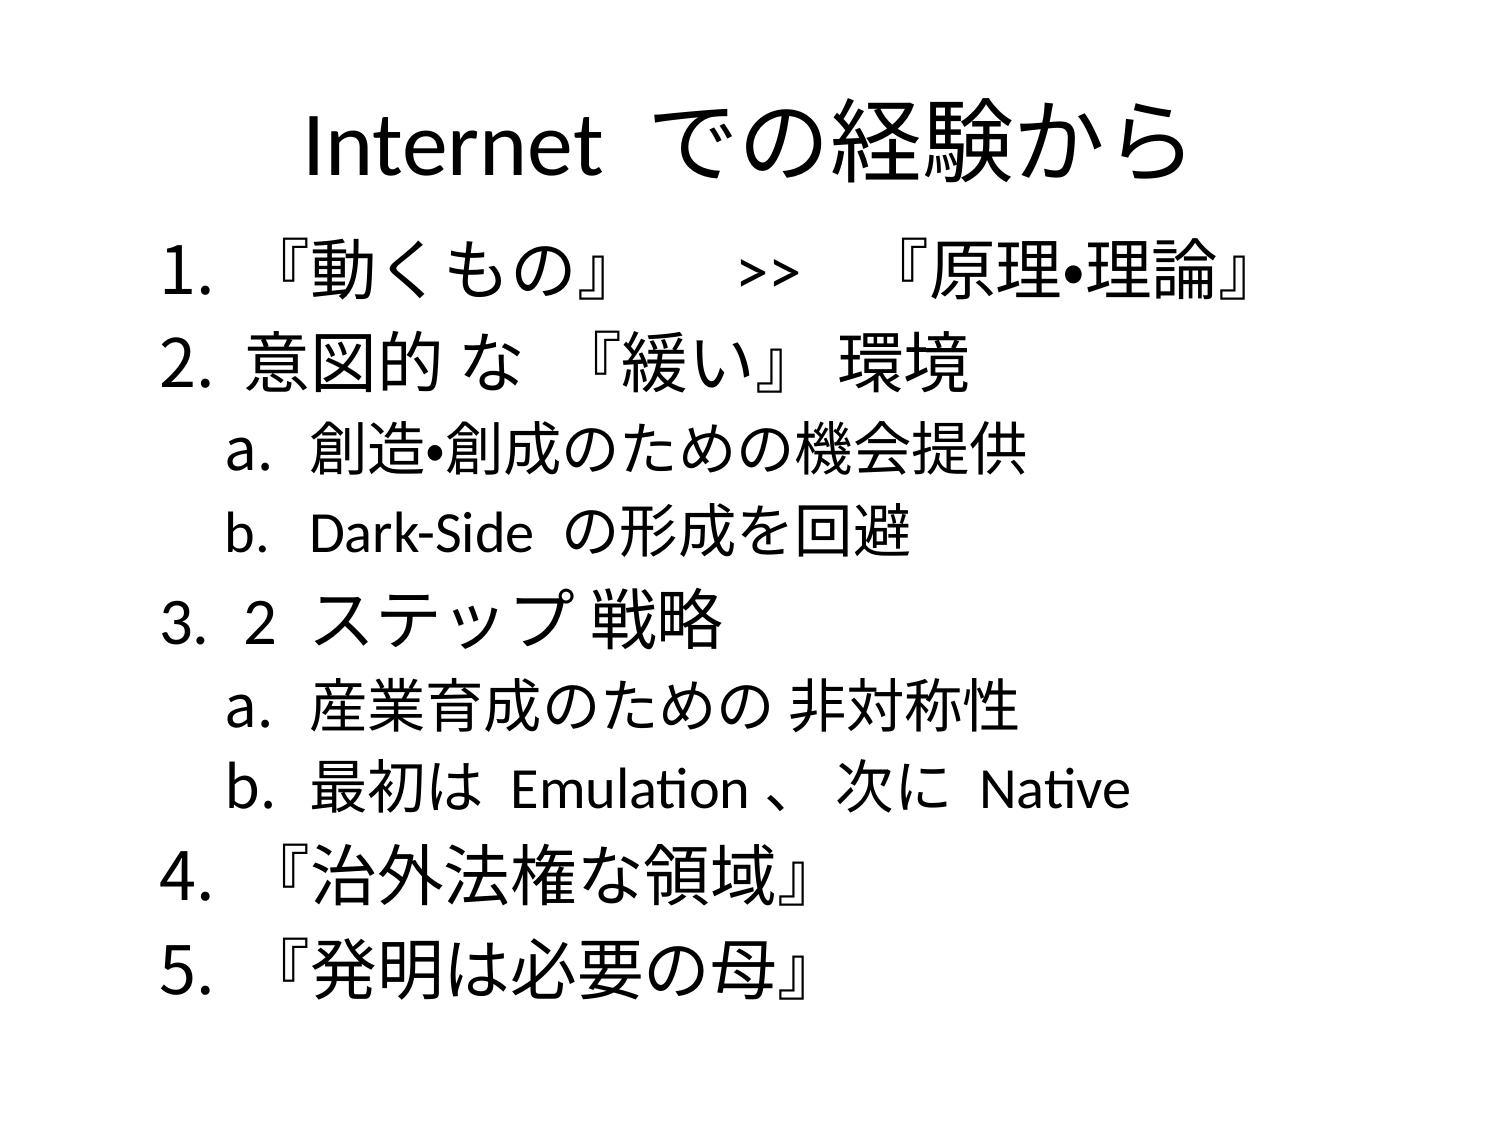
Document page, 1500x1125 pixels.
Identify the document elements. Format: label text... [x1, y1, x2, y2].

title Internet での経験から [75, 45, 1425, 233]
list 『動くもの』 >> 『原理・理論』 意図的 な 『緩い』 環境 創造・創成のための機会提供 Dark-Side の形成を回避 2 ステップ 戦略 産業育成のための 非対称性 最初は Emulation、 次に Native 『治外法権な領域』 『発明は必要の母』 [144, 219, 1436, 1035]
